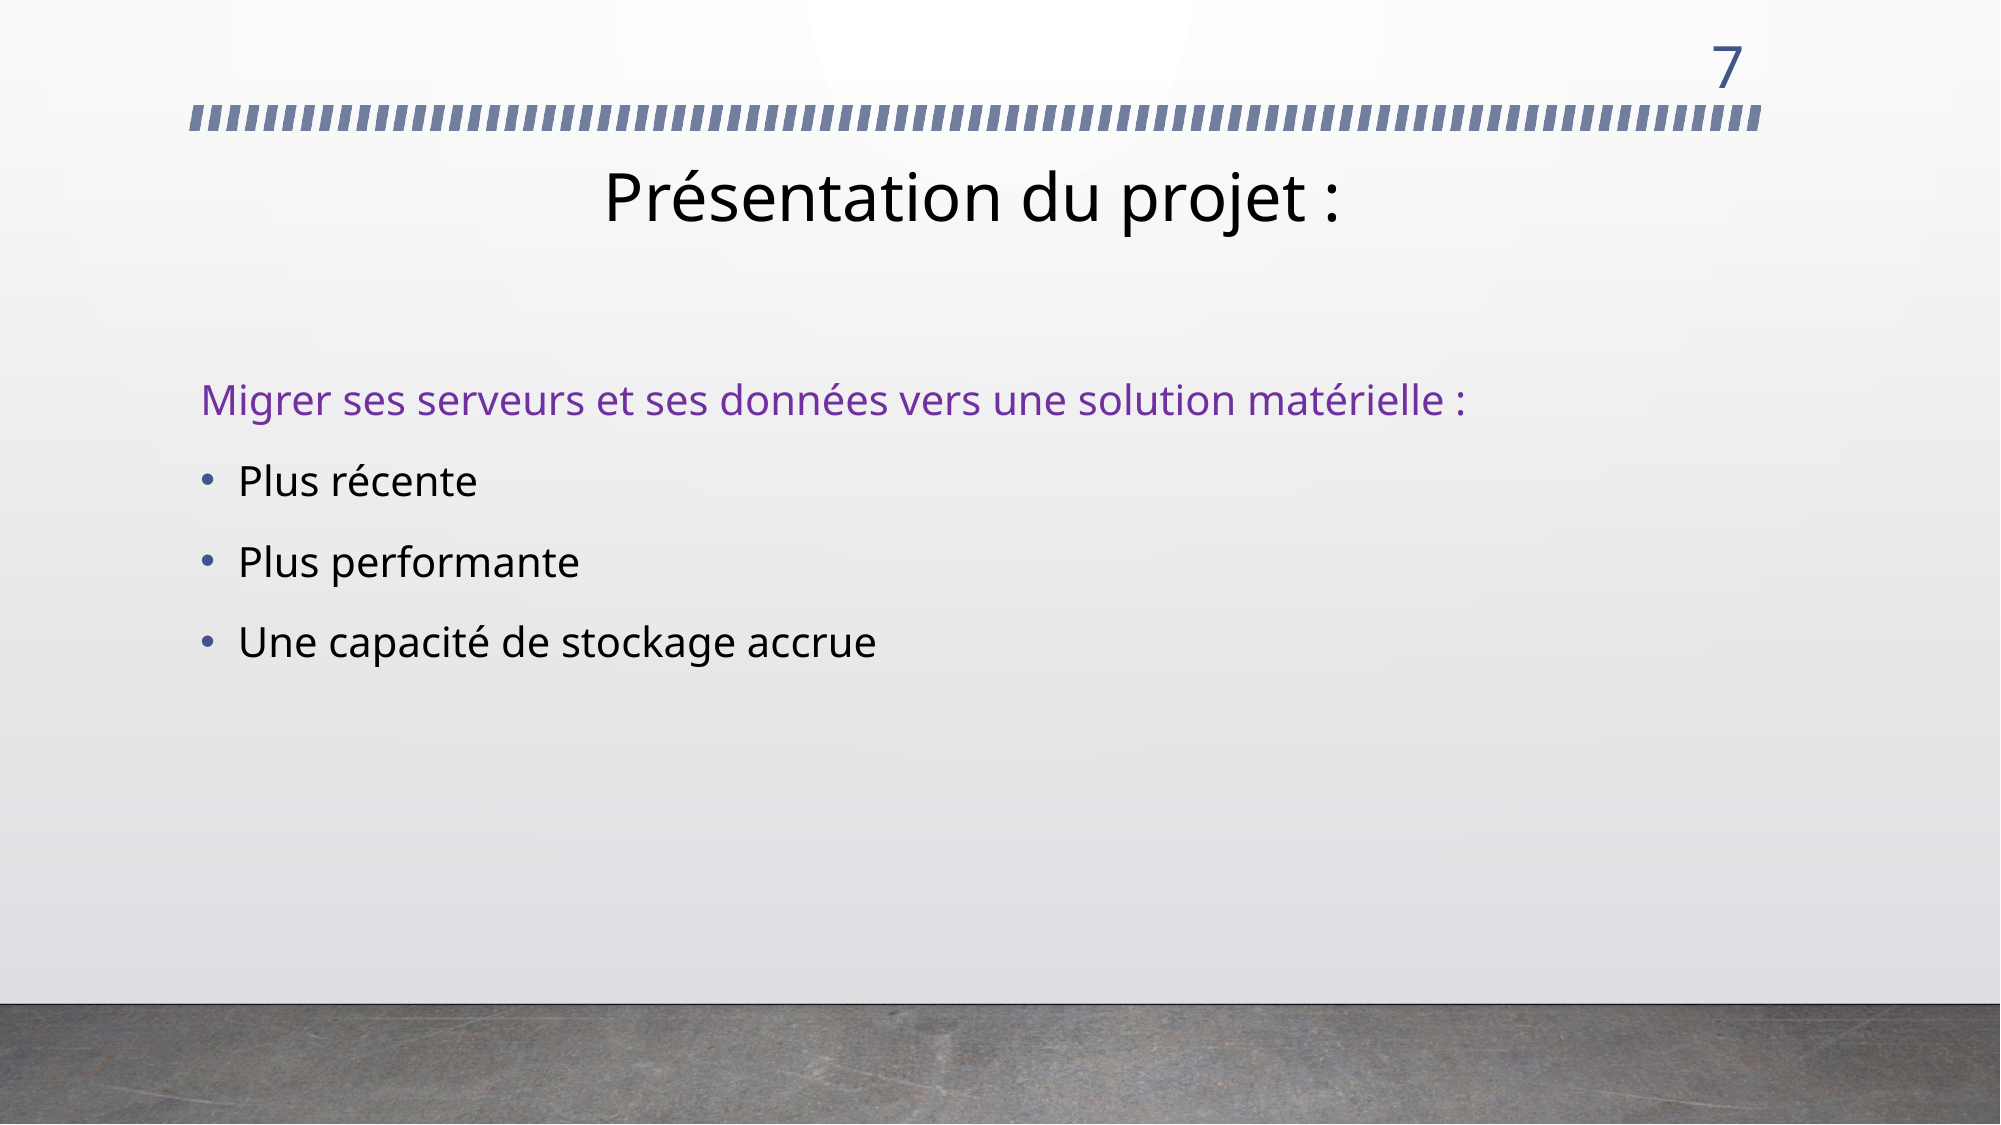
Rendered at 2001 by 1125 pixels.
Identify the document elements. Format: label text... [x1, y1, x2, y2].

slide_number 7 [1626, 22, 1760, 106]
picture [0, 1004, 2000, 1124]
title Présentation du projet : [185, 156, 1761, 329]
list Migrer ses serveurs et ses données vers une solution matérielle : Plus récente Plus performante Une capacité de stockage accrue [185, 356, 1761, 897]
